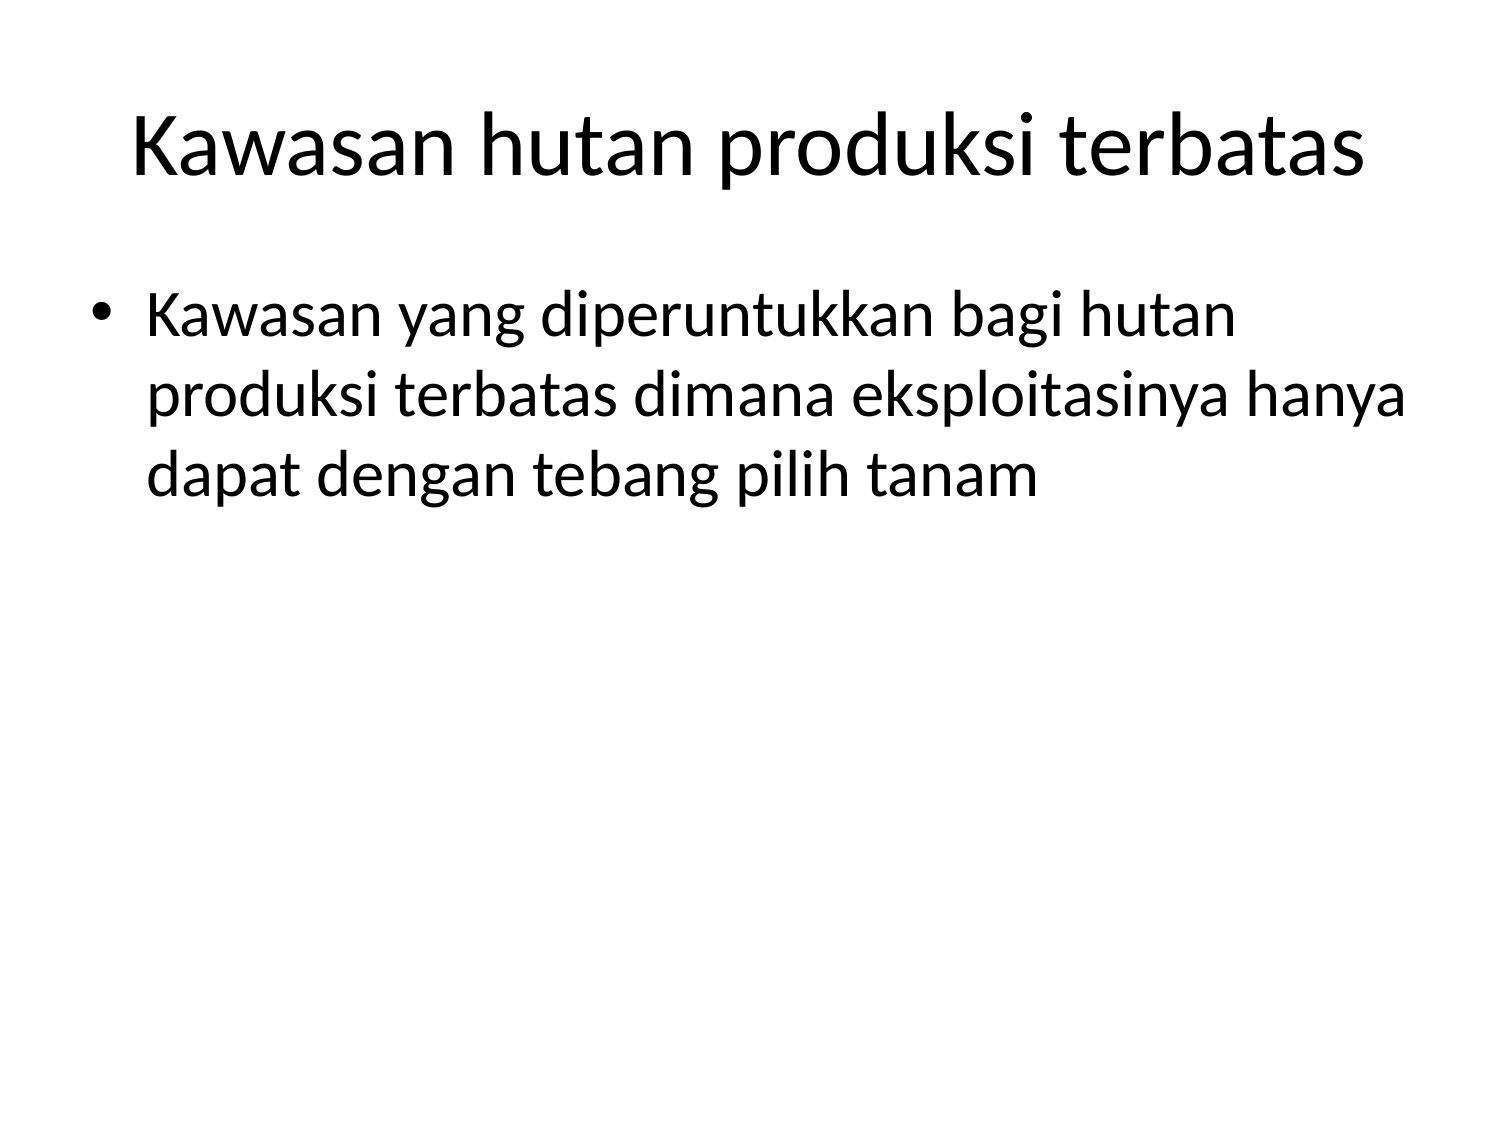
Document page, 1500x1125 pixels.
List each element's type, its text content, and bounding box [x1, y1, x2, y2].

list Kawasan yang diperuntukkan bagi hutan produksi terbatas dimana eksploitasinya hanya dapat dengan tebang pilih tanam [75, 262, 1425, 1005]
title Kawasan hutan produksi terbatas [75, 45, 1425, 233]
